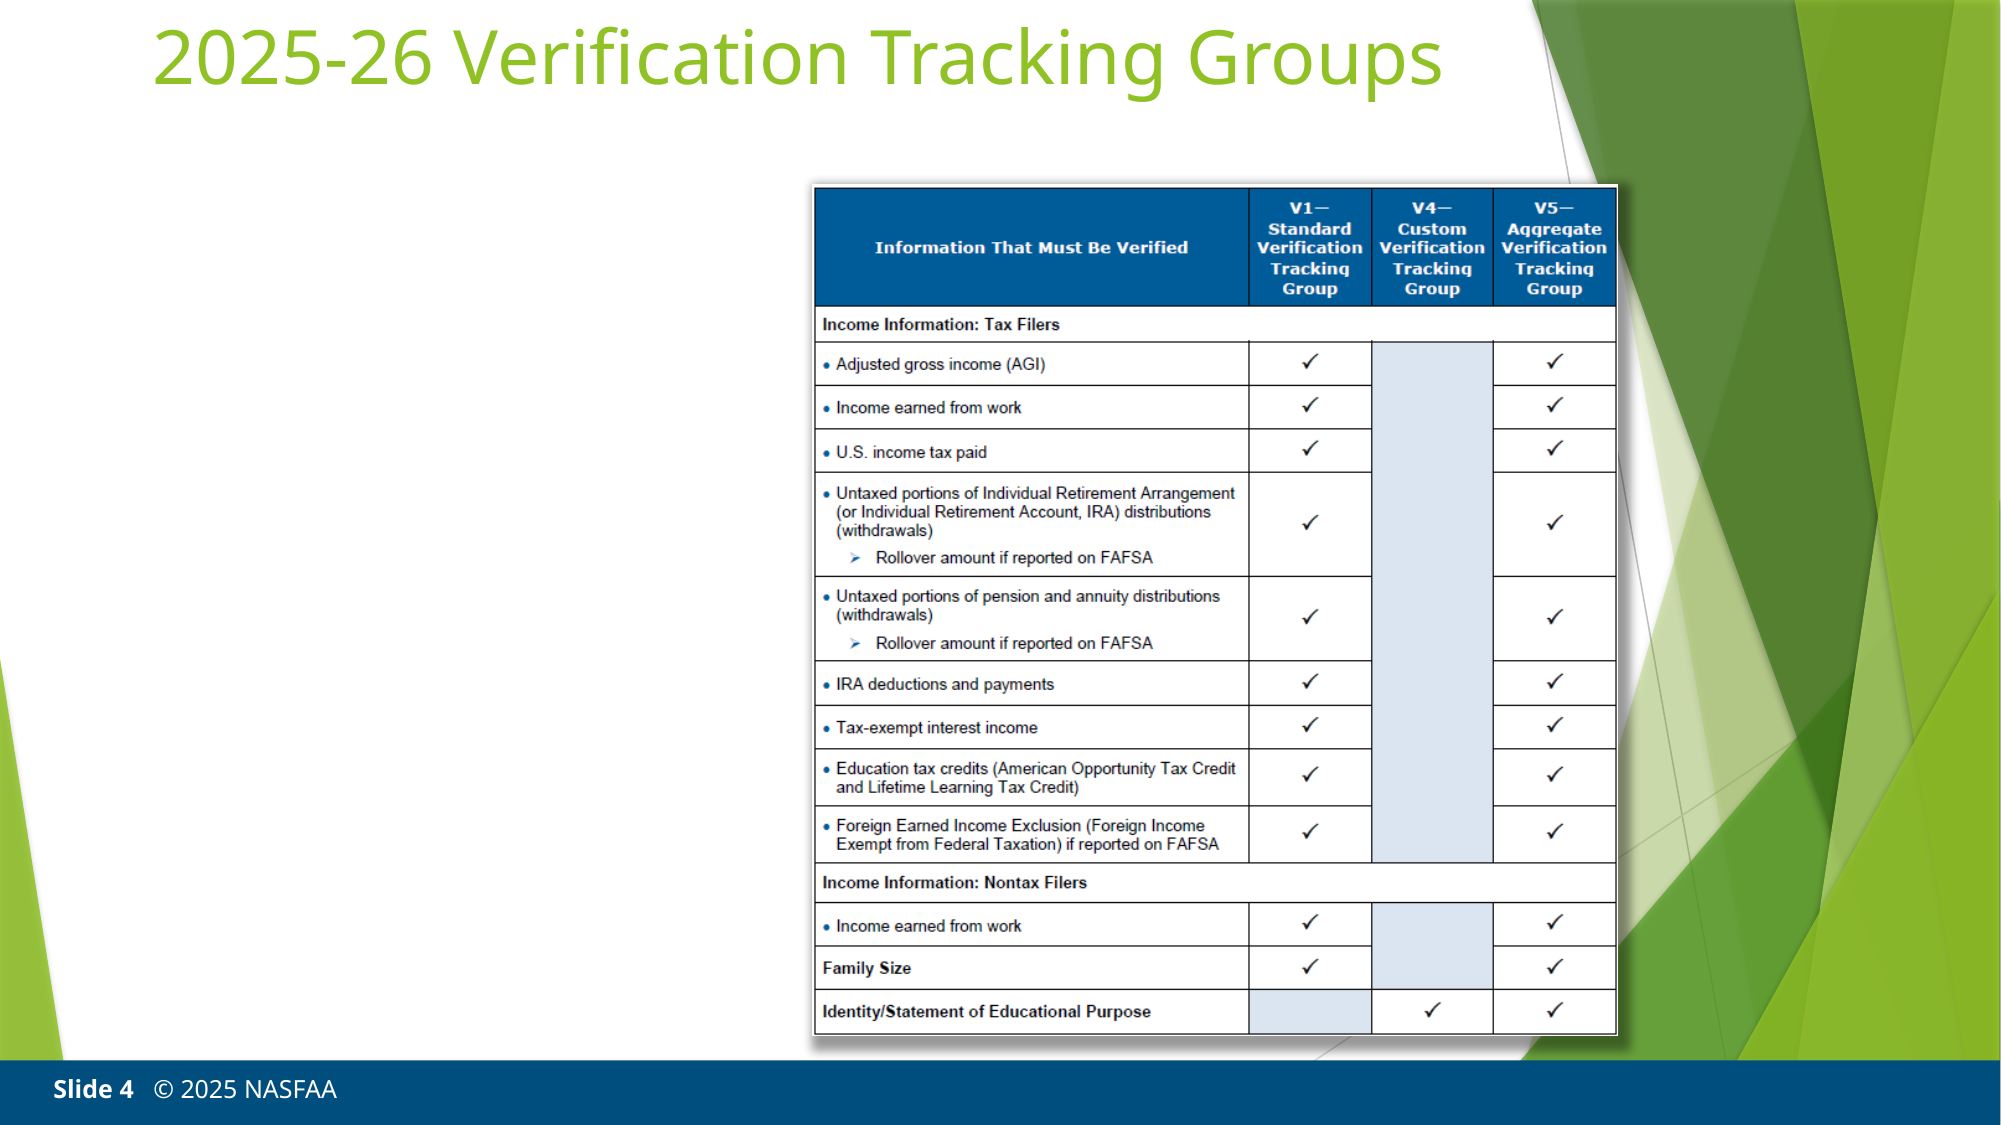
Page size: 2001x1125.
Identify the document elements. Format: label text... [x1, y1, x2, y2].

picture [812, 183, 1619, 1036]
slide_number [1181, 1044, 1332, 1051]
title 2025-26 Verification Tracking Groups [137, 2, 1863, 220]
